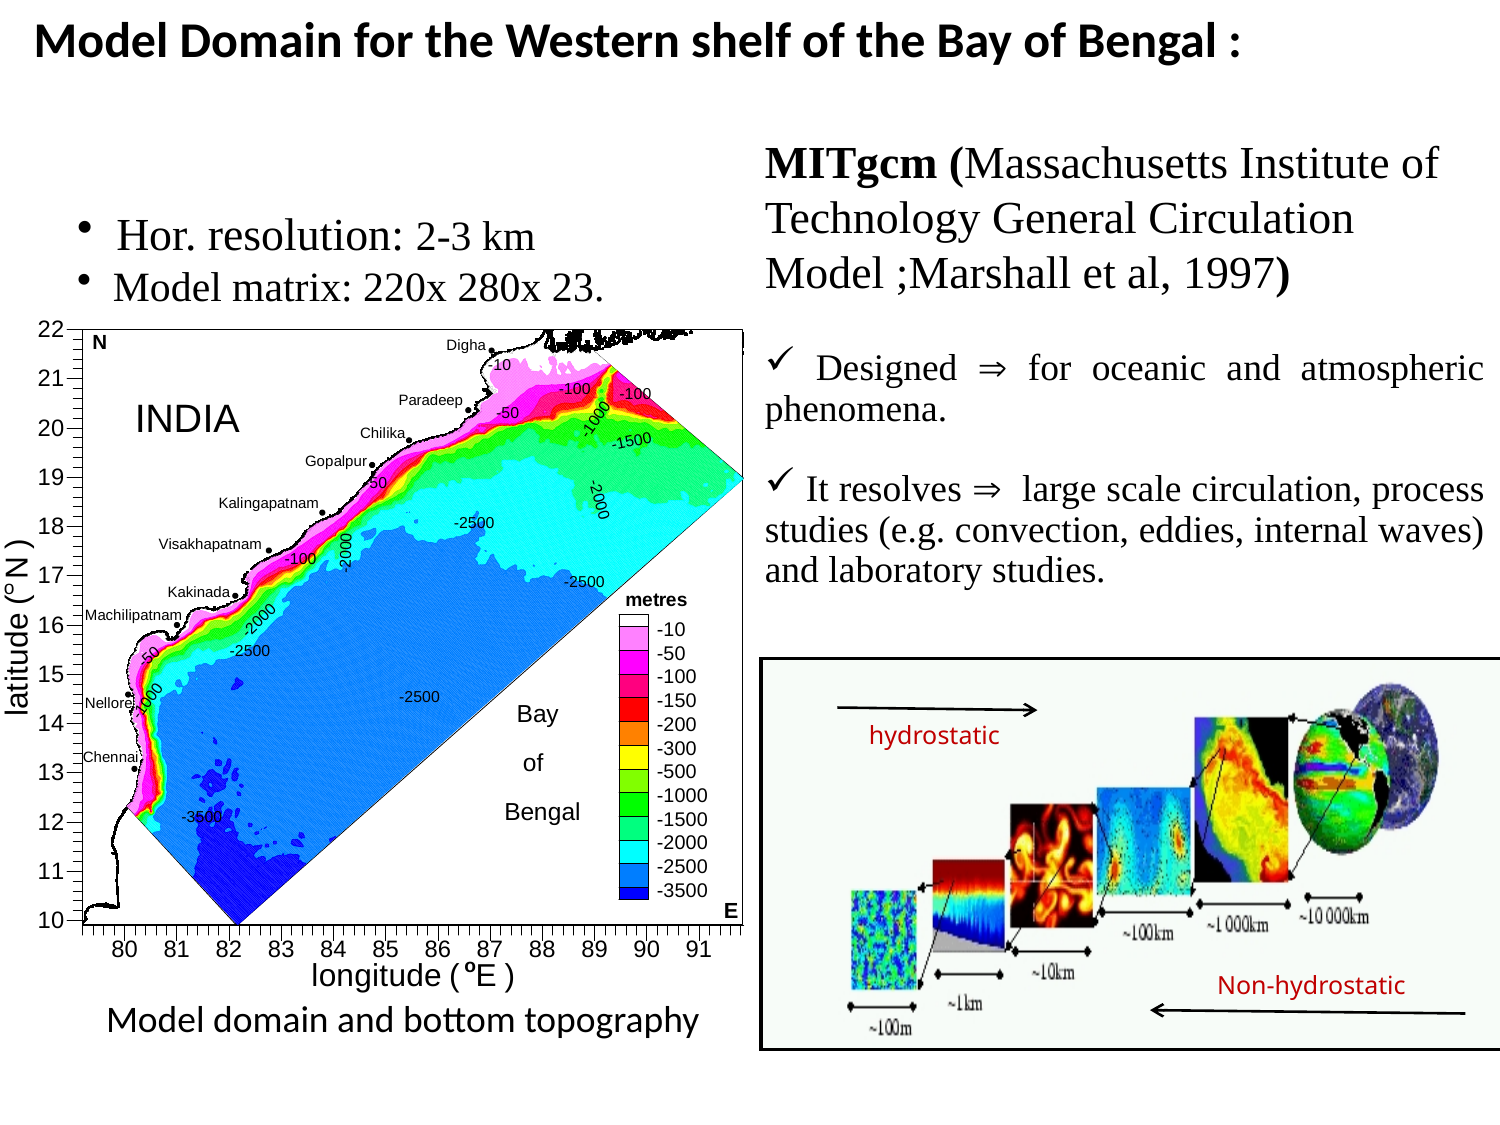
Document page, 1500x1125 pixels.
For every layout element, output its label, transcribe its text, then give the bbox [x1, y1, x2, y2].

picture [0, 312, 750, 1001]
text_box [62, 1010, 720, 1049]
text_box Model Domain for the Western shelf of the Bay of Bengal : [7, 0, 1269, 75]
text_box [749, 124, 1500, 1048]
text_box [62, 137, 720, 310]
